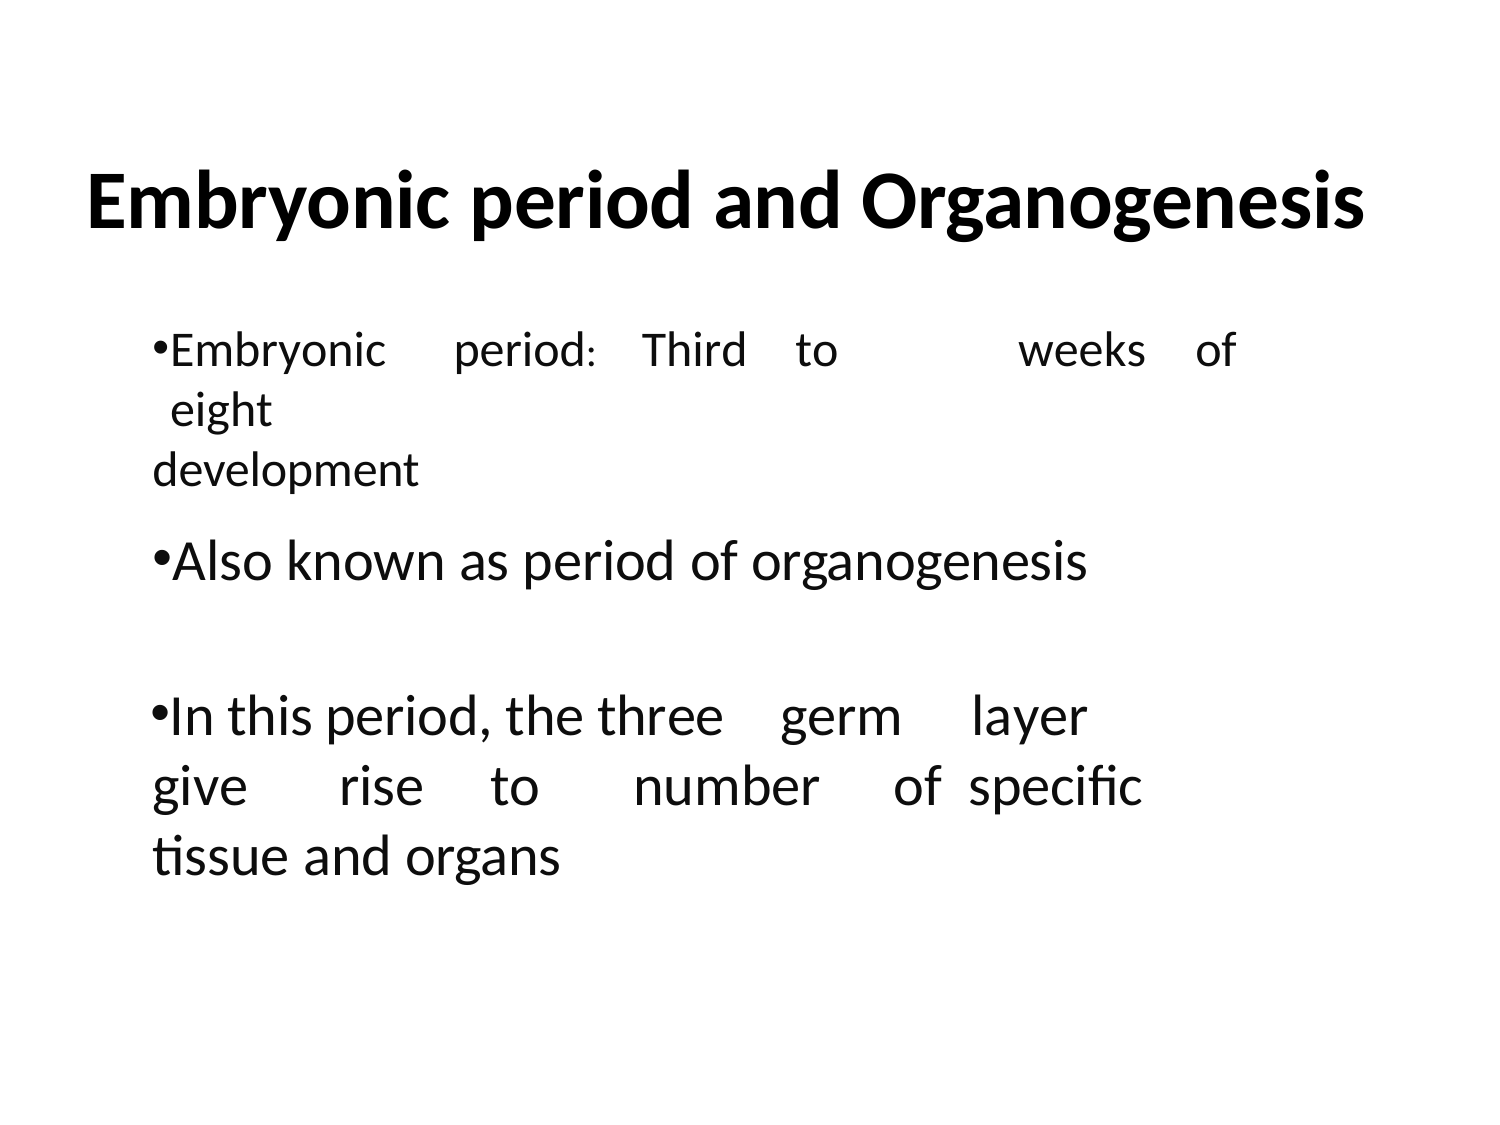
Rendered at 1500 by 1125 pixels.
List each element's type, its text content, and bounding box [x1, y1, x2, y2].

text_box Embryonic period: Third to eight development [150, 314, 972, 497]
title Embryonic period and Organogenesis [84, 142, 1440, 333]
text_box weeks of [1016, 314, 1237, 377]
text_box Also known as period of organogenesis In this period, the three germ layer give rise to number of specific tissue and organs [150, 520, 1237, 887]
